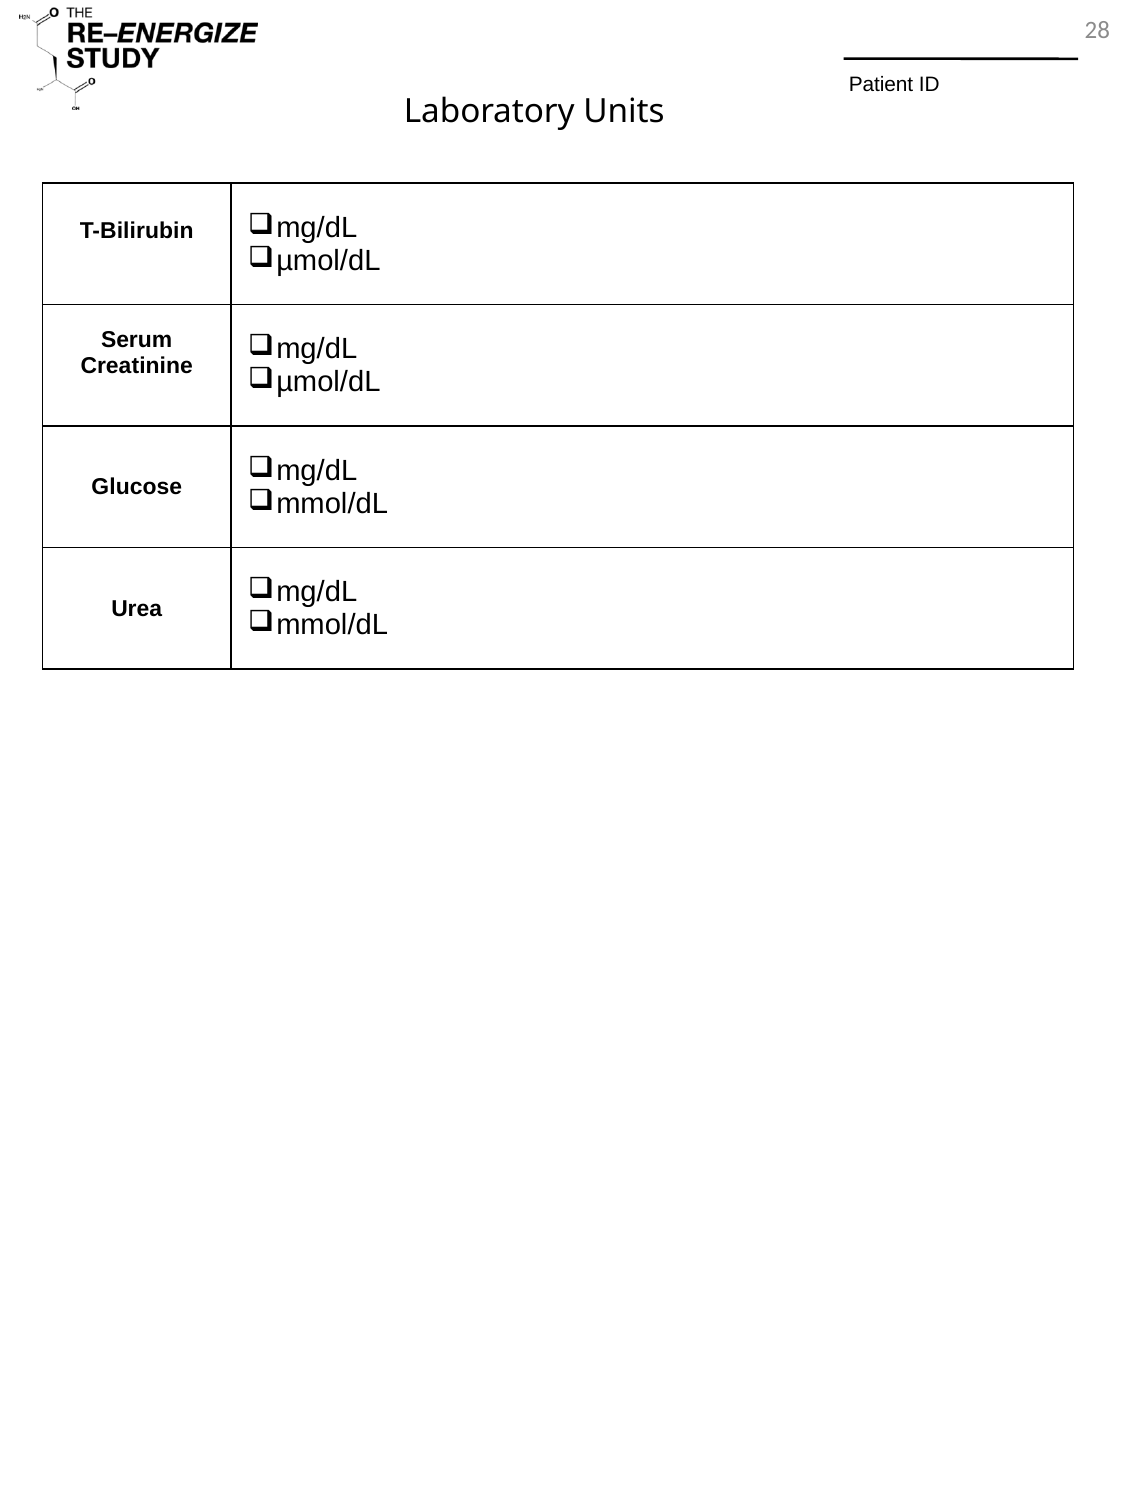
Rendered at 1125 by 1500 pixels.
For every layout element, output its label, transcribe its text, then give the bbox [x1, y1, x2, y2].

text_box Laboratory Units [19, 83, 1050, 159]
table_cell mg/dL mmol/dL [232, 427, 1073, 547]
table_cell mg/dL mmol/dL [232, 548, 1073, 668]
table_cell Glucose [43, 427, 230, 547]
table_header mg/dL µmol/dL [232, 184, 1073, 304]
slide_number 28 [1046, 0, 1125, 61]
table_cell Urea [43, 548, 230, 668]
text_box Patient ID [842, 64, 1078, 103]
picture [18, 5, 258, 110]
table_cell Serum Creatinine [43, 305, 230, 425]
table_header T-Bilirubin [43, 184, 230, 304]
table_cell mg/dL µmol/dL [232, 305, 1073, 425]
